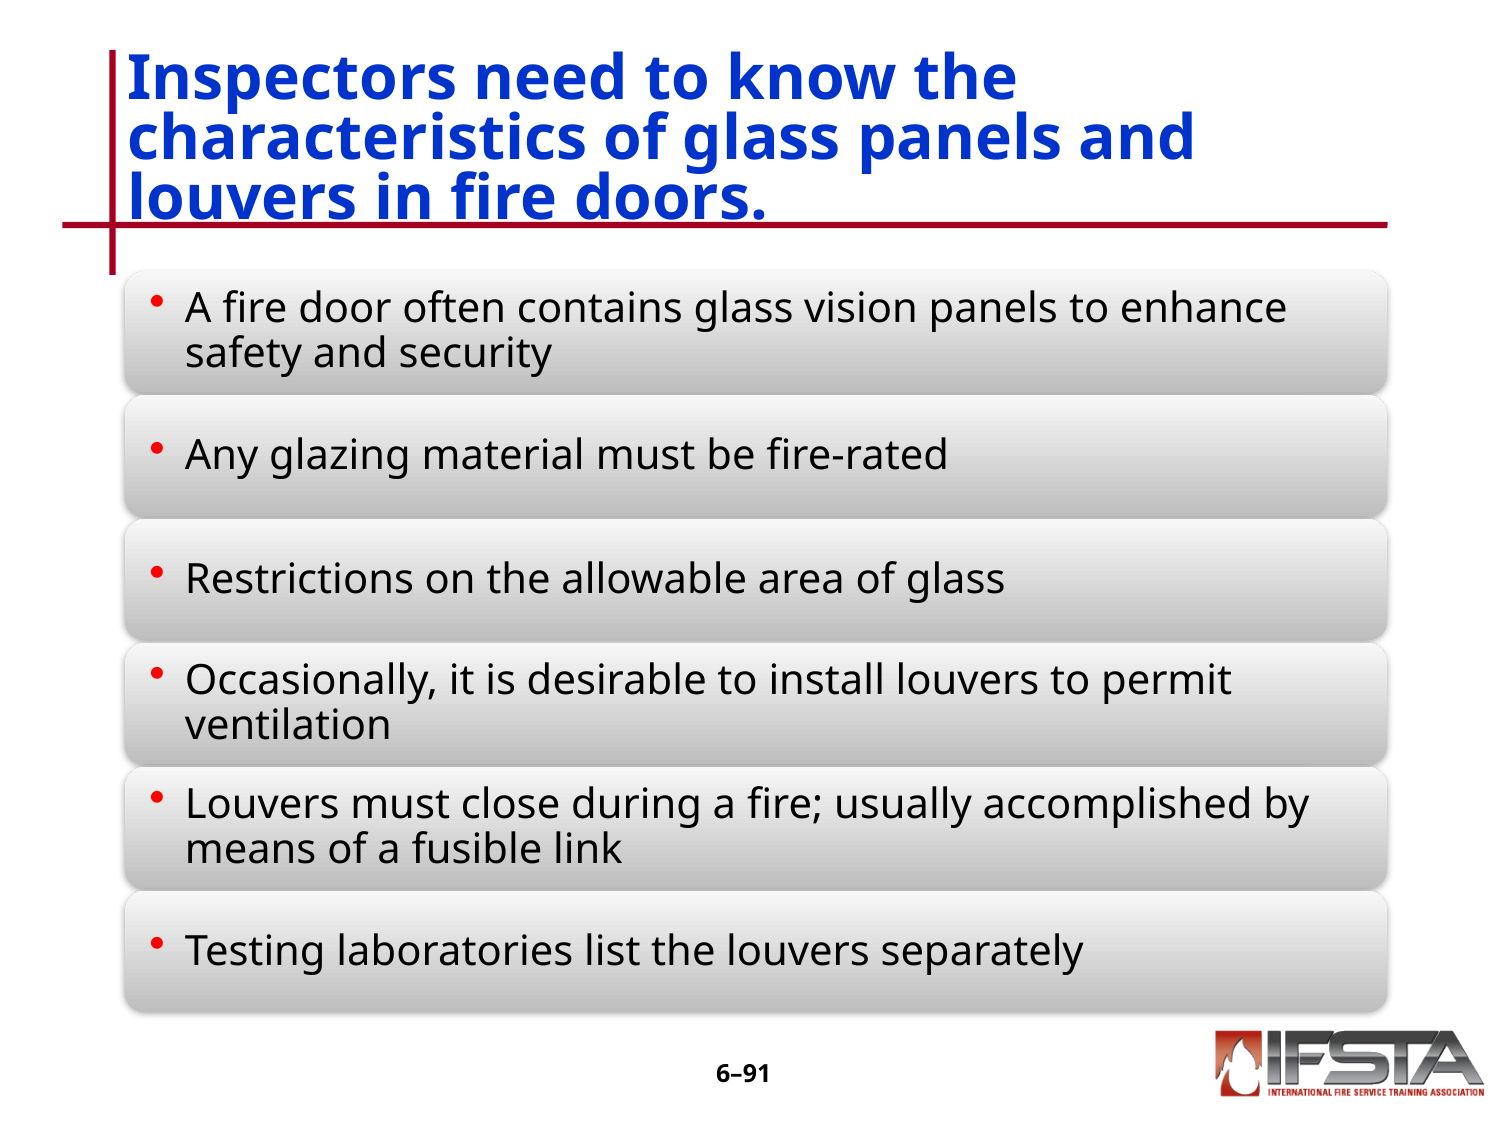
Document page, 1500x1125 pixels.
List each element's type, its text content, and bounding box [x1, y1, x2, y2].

title Inspectors need to know the characteristics of glass panels and louvers in fire doors. [112, 43, 1388, 168]
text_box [124, 270, 1388, 1013]
slide_number 6–90 [587, 1050, 900, 1125]
picture [1215, 1030, 1485, 1099]
